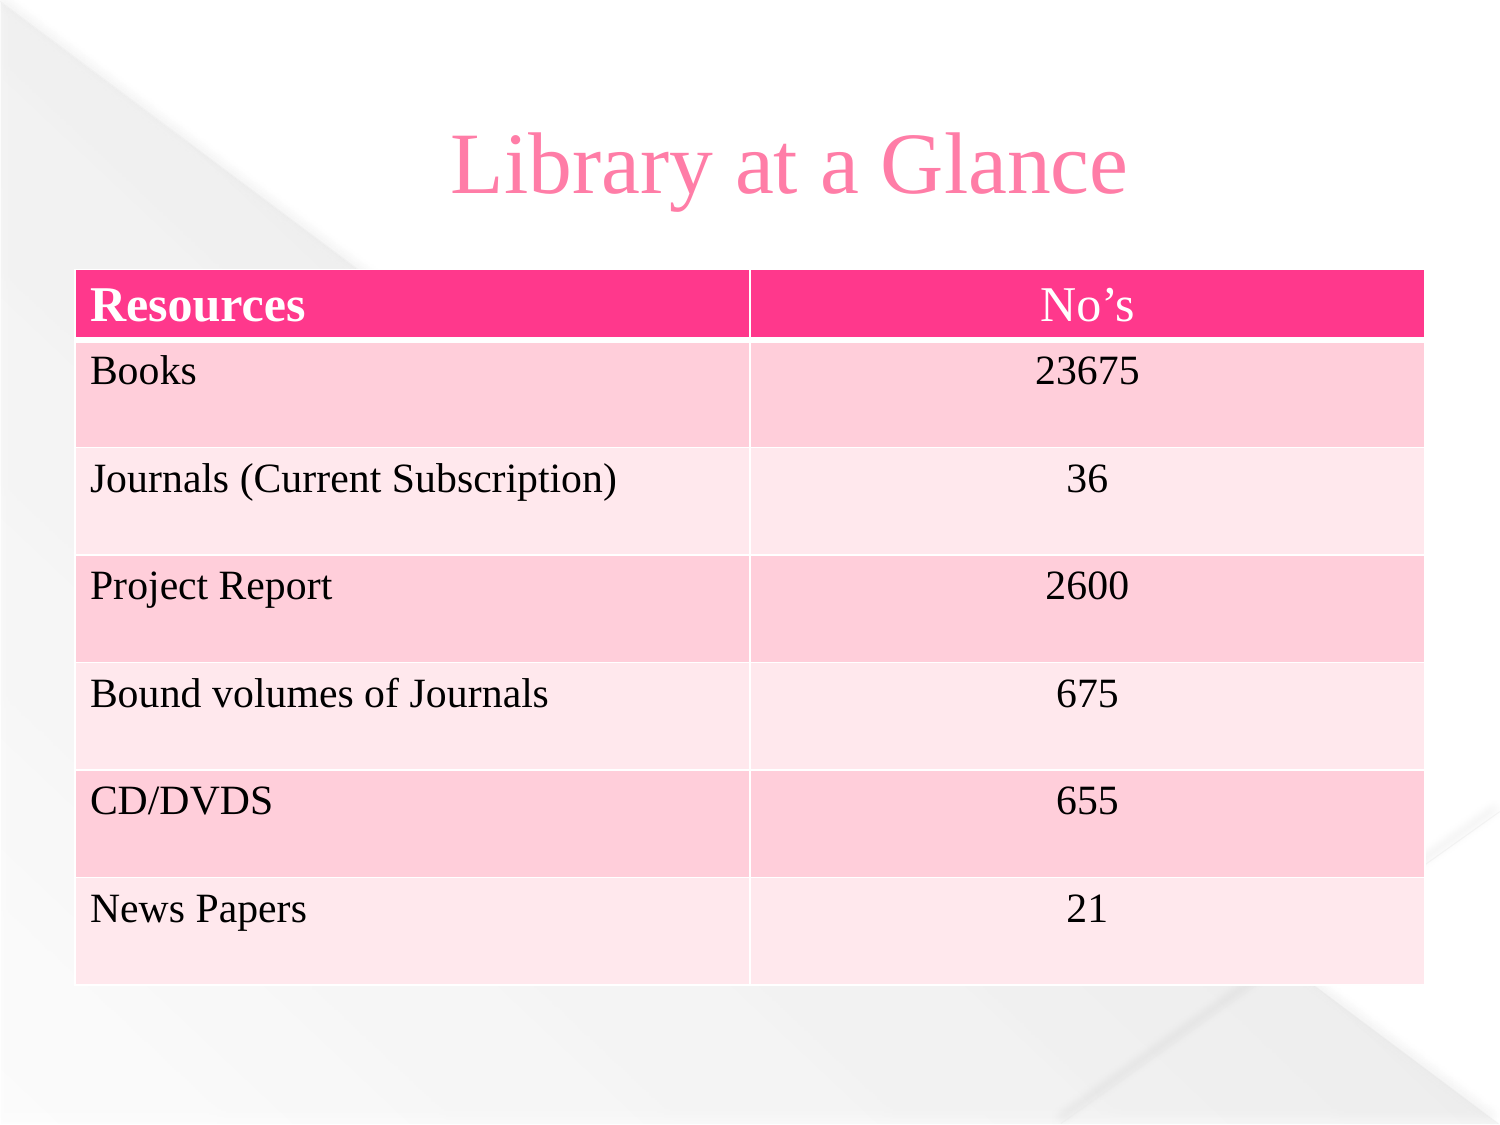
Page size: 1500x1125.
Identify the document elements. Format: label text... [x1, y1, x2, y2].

table_cell Journals (Current Subscription) [76, 448, 749, 554]
title Library at a Glance [75, 43, 1425, 269]
table_cell News Papers [76, 878, 749, 984]
table_cell 655 [751, 771, 1424, 877]
table_cell 23675 [751, 343, 1424, 447]
table_cell 2600 [751, 556, 1424, 662]
table_cell Books [76, 343, 749, 447]
table_cell Bound volumes of Journals [76, 663, 749, 769]
table_cell 675 [751, 663, 1424, 769]
table_cell 36 [751, 448, 1424, 554]
table_cell CD/DVDS [76, 771, 749, 877]
table_cell 21 [751, 878, 1424, 984]
table_header No’s [751, 270, 1424, 337]
table_cell Project Report [76, 556, 749, 662]
table_header Resources [76, 270, 749, 337]
